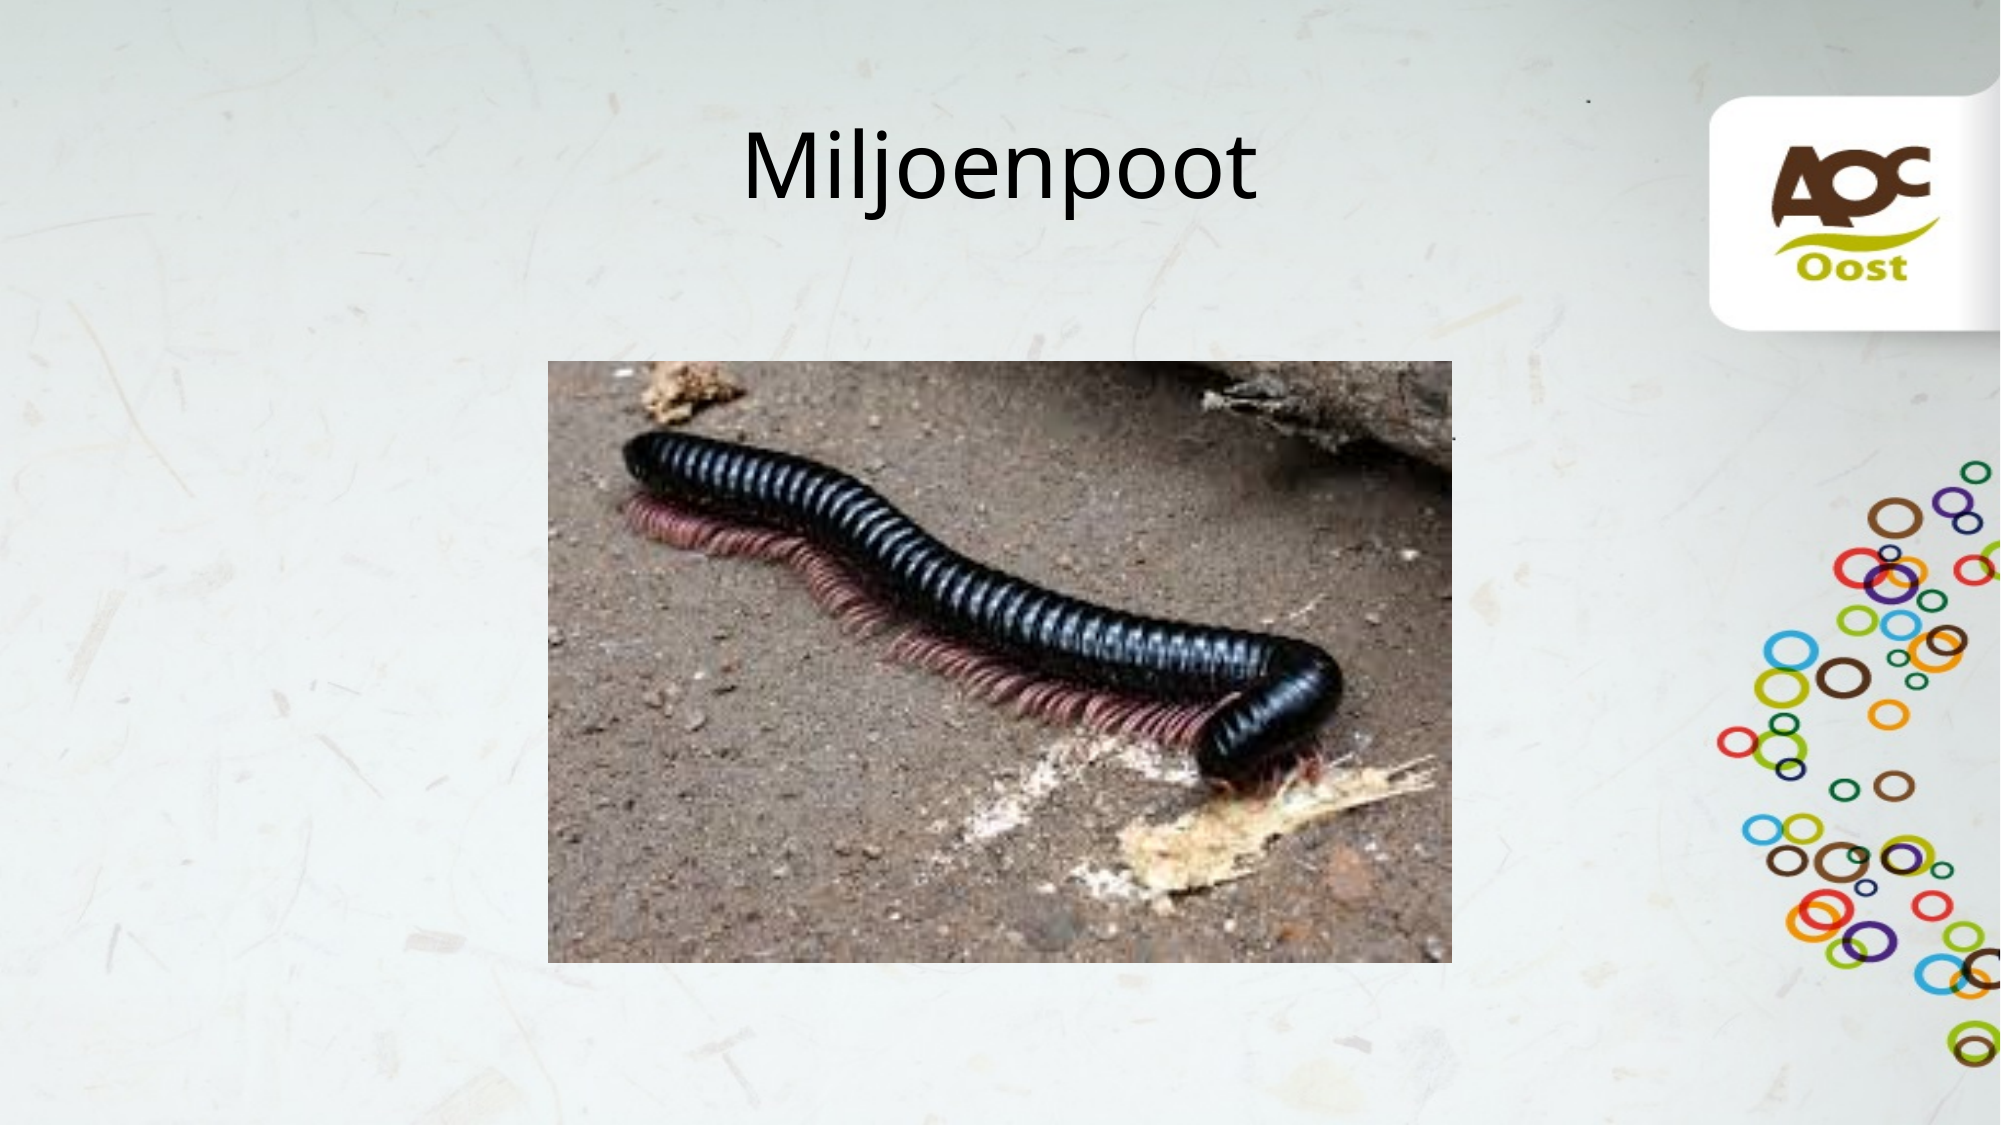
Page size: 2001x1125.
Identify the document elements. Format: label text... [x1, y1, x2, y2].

title Miljoenpoot [137, 59, 1863, 278]
picture [0, 0, 2001, 1125]
